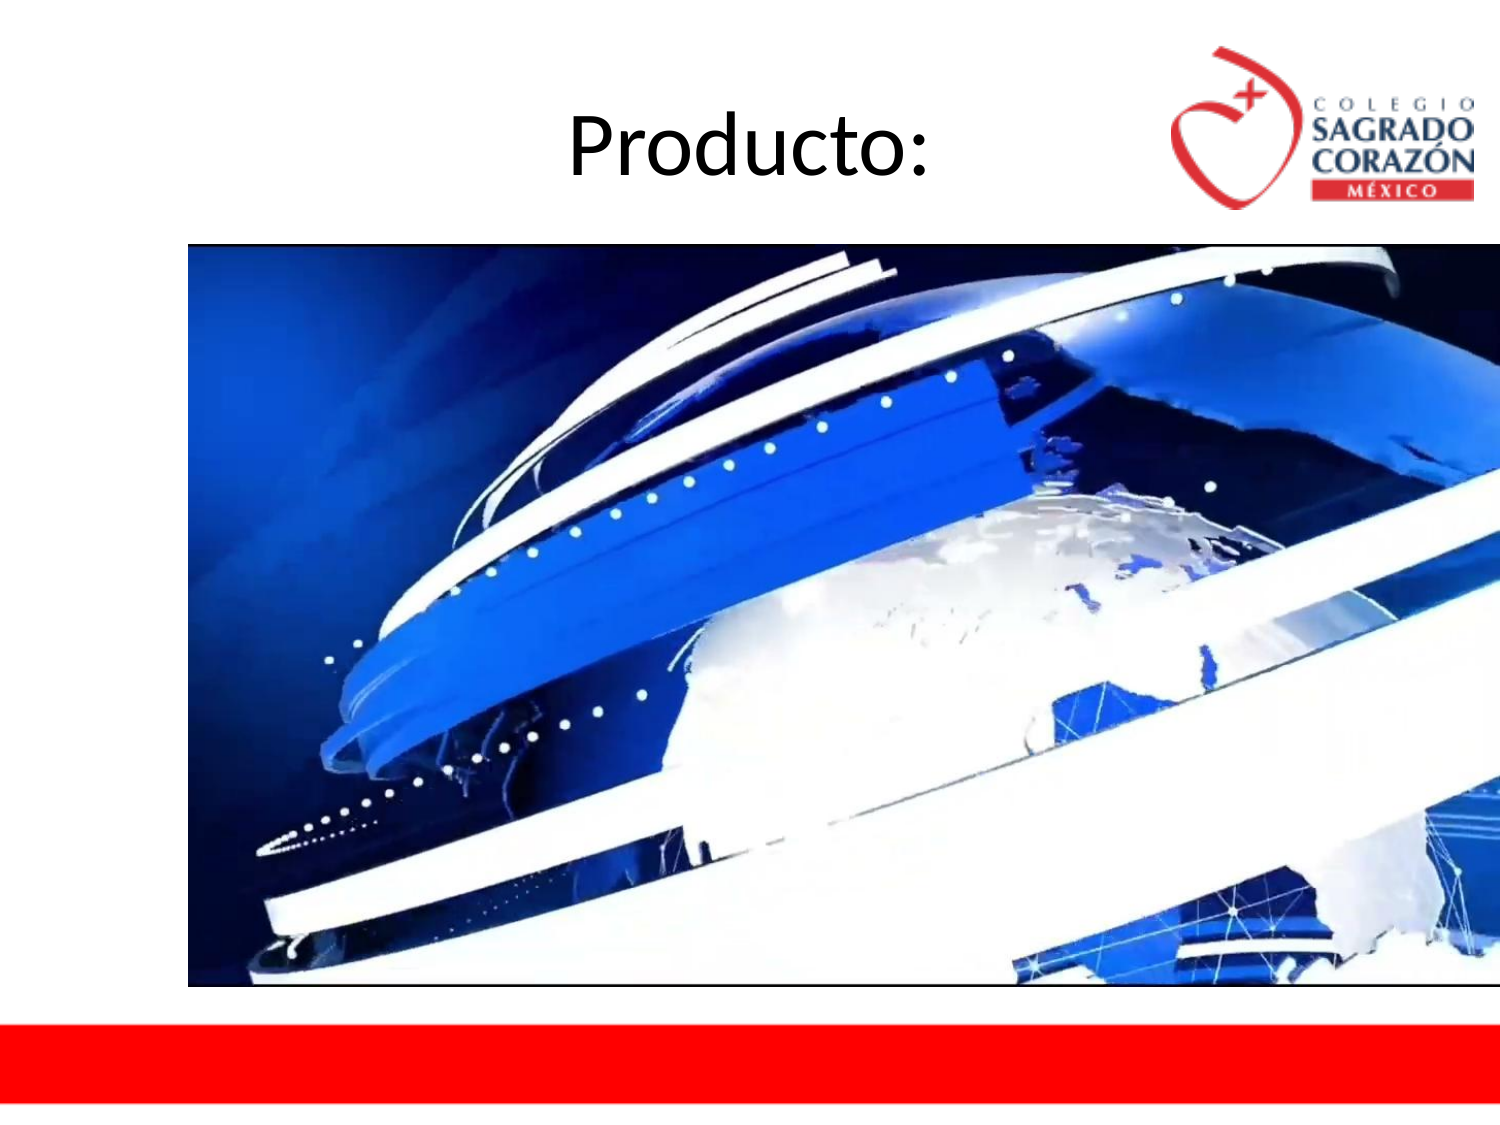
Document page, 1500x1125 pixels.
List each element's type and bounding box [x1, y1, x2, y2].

text_box [0, 24, 1500, 1123]
picture [188, 244, 1500, 988]
